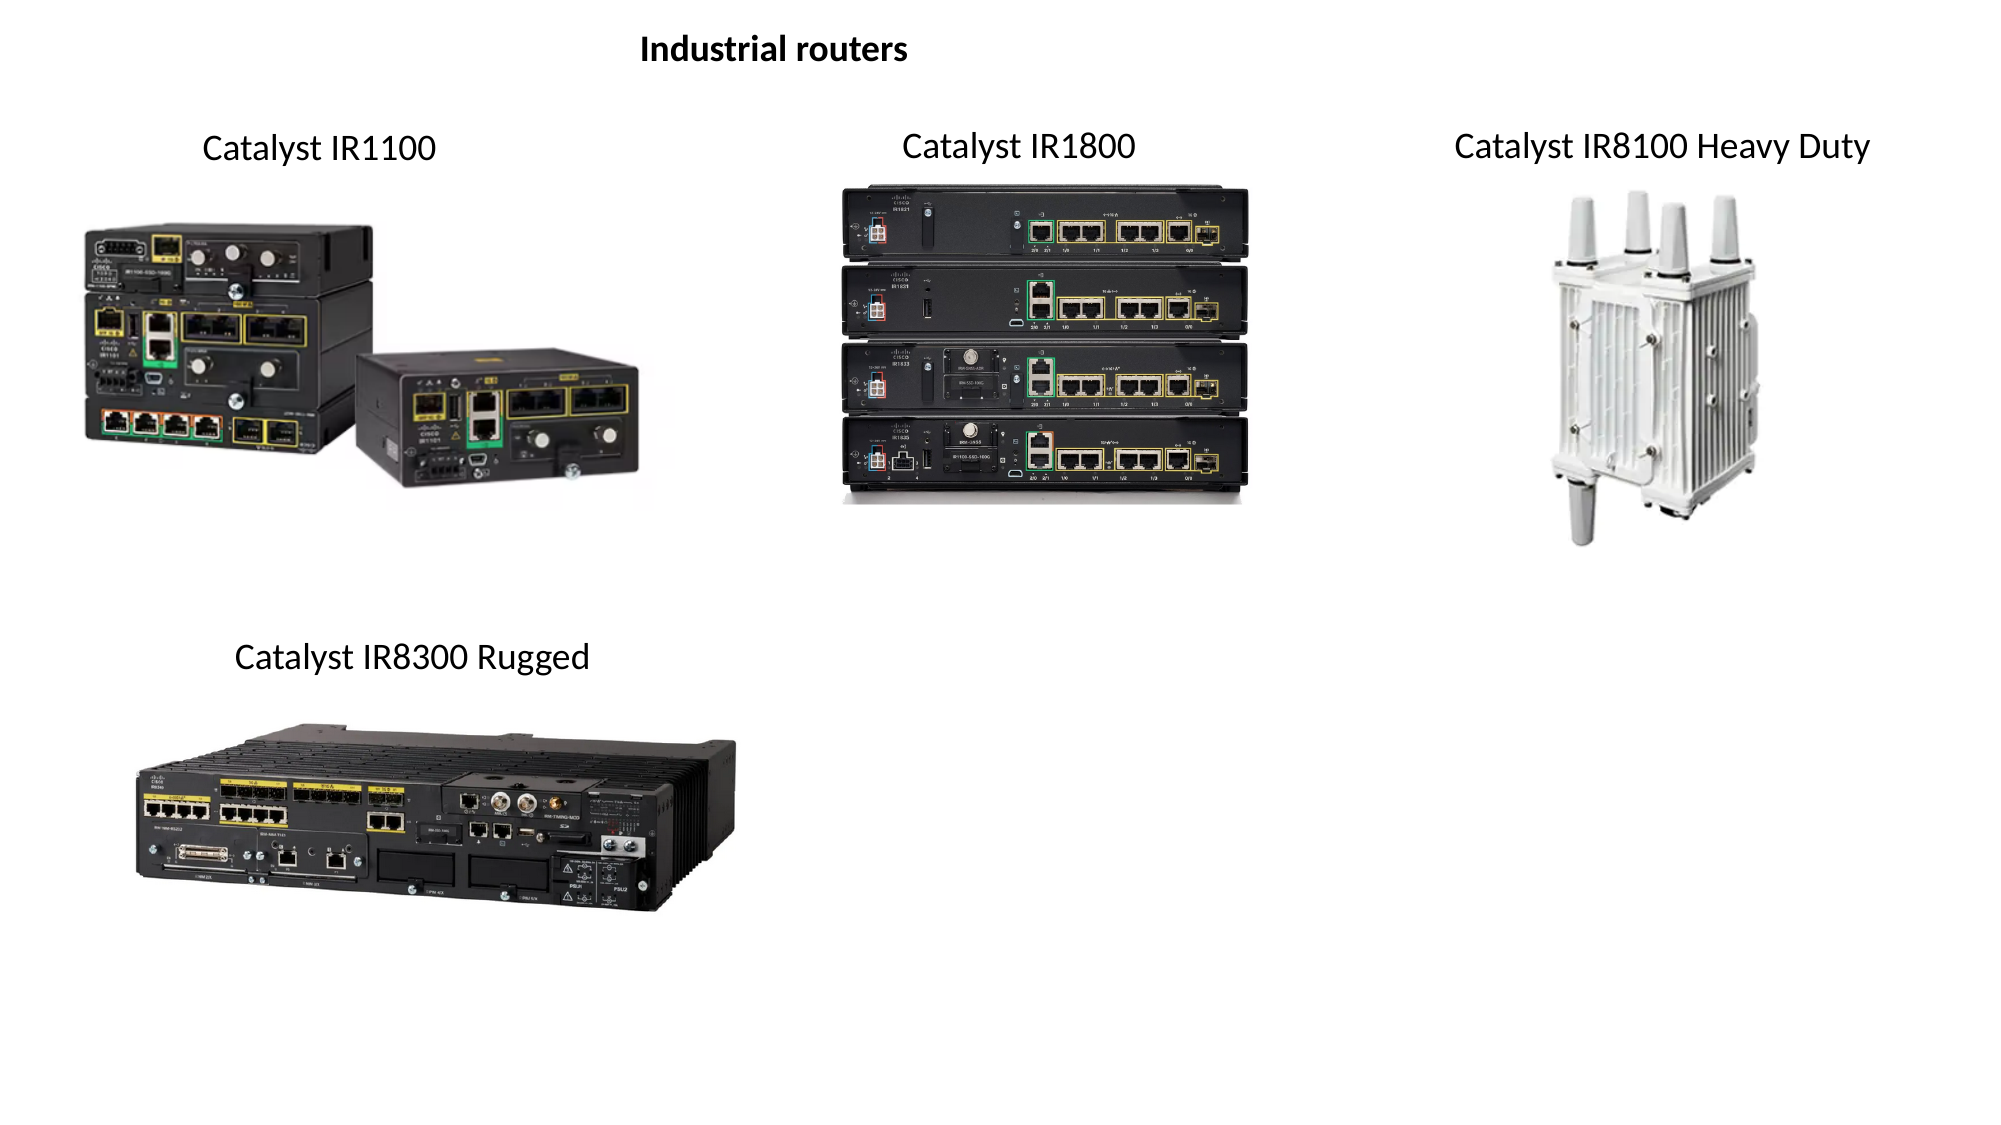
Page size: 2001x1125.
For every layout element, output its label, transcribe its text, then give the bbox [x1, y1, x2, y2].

text_box Catalyst IR8100 Heavy Duty [1439, 113, 1887, 174]
picture [832, 178, 1254, 509]
text_box Catalyst IR8300 Rugged [219, 624, 606, 685]
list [12, 175, 683, 541]
picture [124, 716, 748, 923]
text_box Industrial routers [625, 16, 924, 77]
text_box Catalyst IR1800 [887, 113, 1151, 174]
picture [1516, 175, 1810, 569]
text_box ​Catalyst IR1100 [188, 115, 452, 175]
